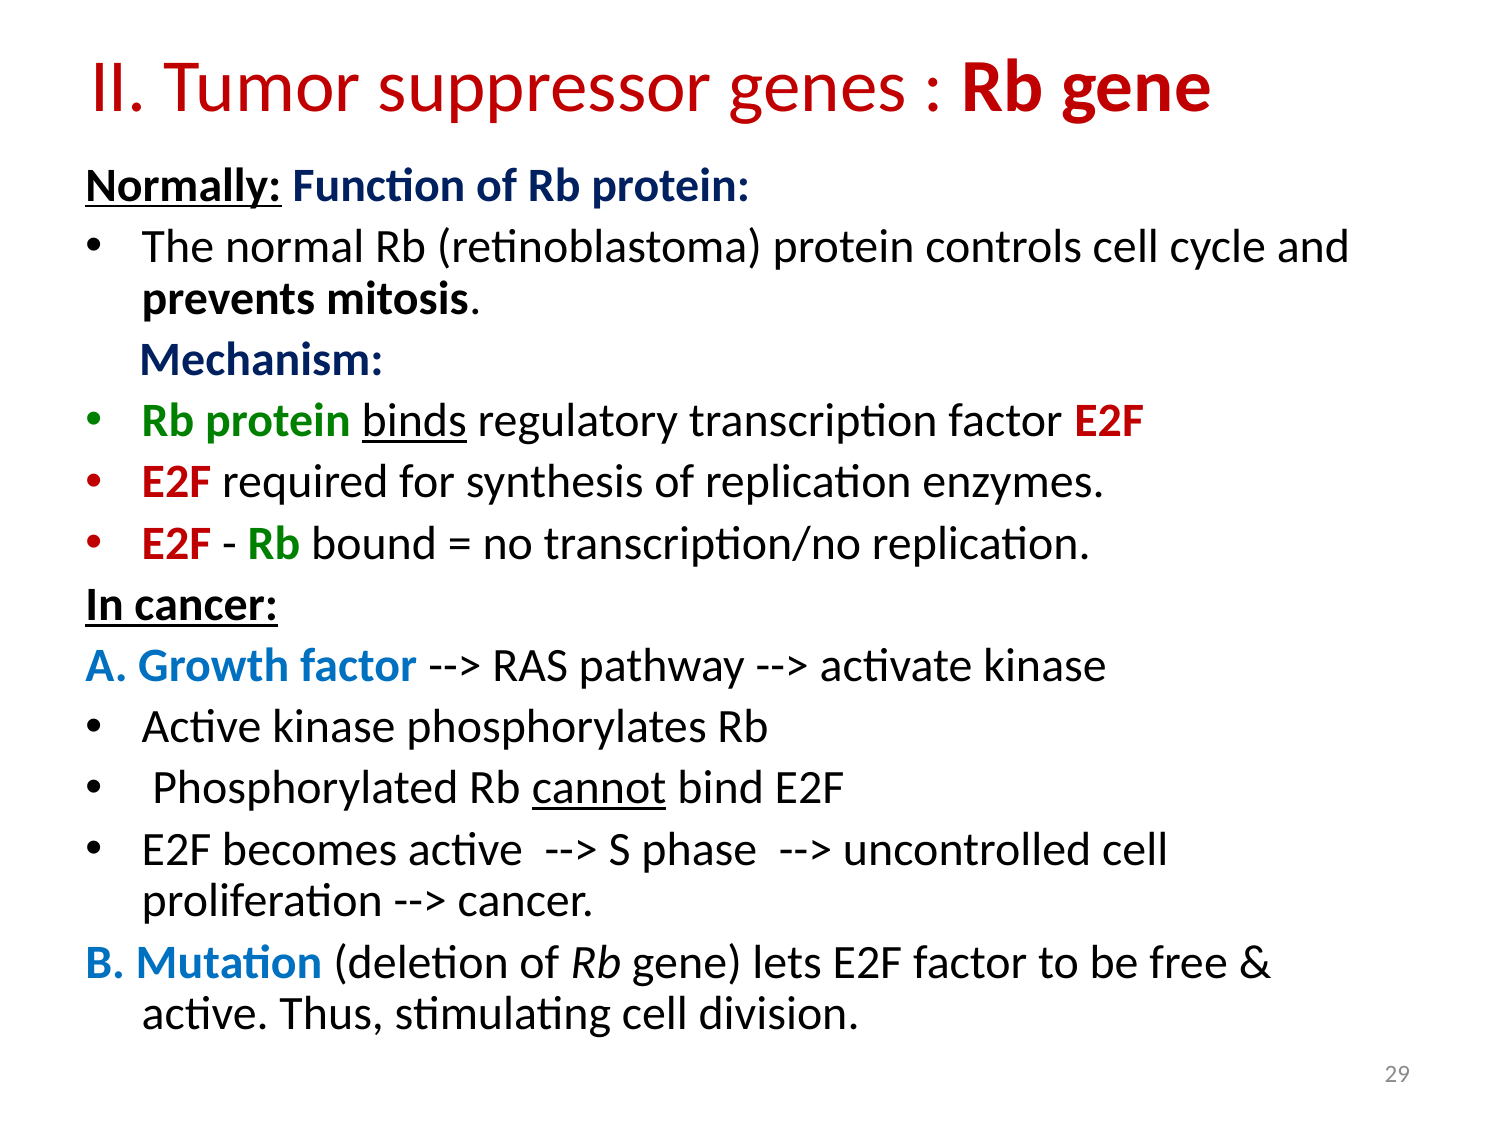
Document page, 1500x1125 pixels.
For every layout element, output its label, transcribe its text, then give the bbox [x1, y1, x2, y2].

title II. Tumor suppressor genes : Rb gene [75, 0, 1425, 176]
slide_number 29 [1074, 1042, 1425, 1103]
list Normally: Function of Rb protein: The normal Rb (retinoblastoma) protein controls cell cycle and prevents mitosis. Mechanism: Rb protein binds regulatory transcription factor E2F E2F required for synthesis of replication enzymes. E2F - Rb bound = no transcription/no replication. In cancer: A. Growth factor --> RAS pathway --> activate kinase Active kinase phosphorylates Rb Phosphorylated Rb cannot bind E2F E2F becomes active --> S phase --> uncontrolled cell proliferation --> cancer. B. Mutation (deletion of Rb gene) lets E2F factor to be free & active. Thus, stimulating cell division. [70, 152, 1395, 1036]
